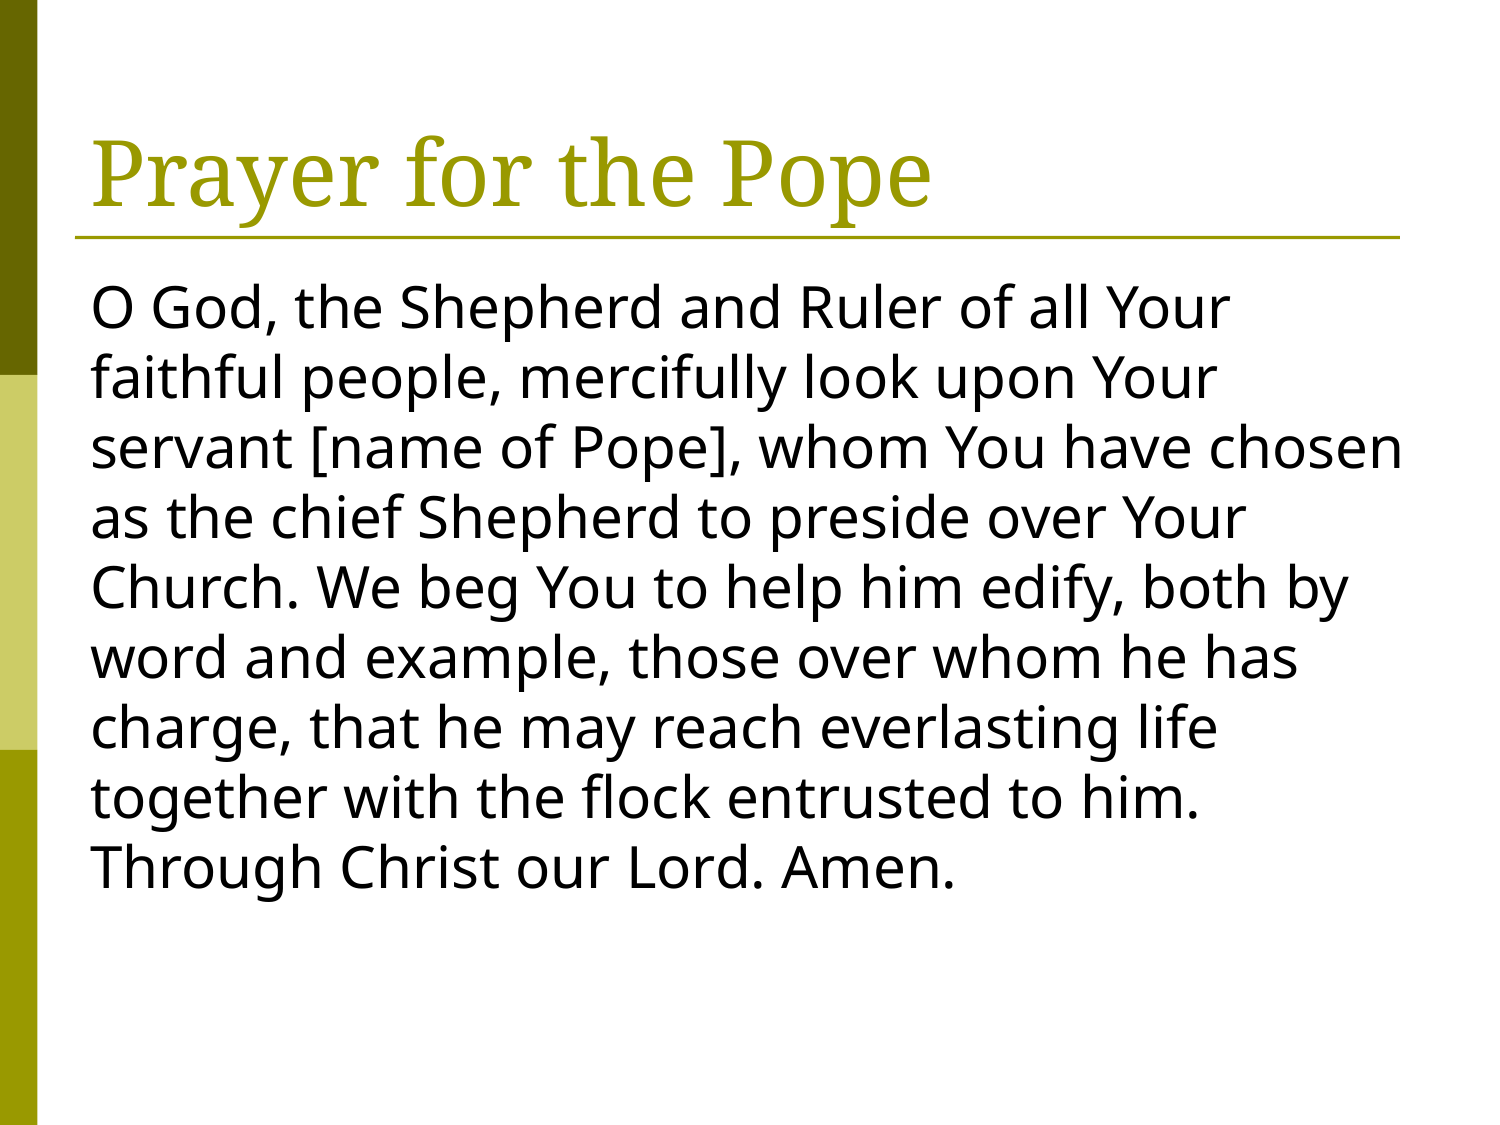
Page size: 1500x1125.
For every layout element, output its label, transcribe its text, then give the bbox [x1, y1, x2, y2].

list O God, the Shepherd and Ruler of all Your faithful people, mercifully look upon Your servant [name of Pope], whom You have chosen as the chief Shepherd to preside over Your Church. We beg You to help him edify, both by word and example, those over whom he has charge, that he may reach everlasting life together with the flock entrusted to him. Through Christ our Lord. Amen. [75, 262, 1425, 1006]
title Prayer for the Pope [75, 45, 1425, 233]
